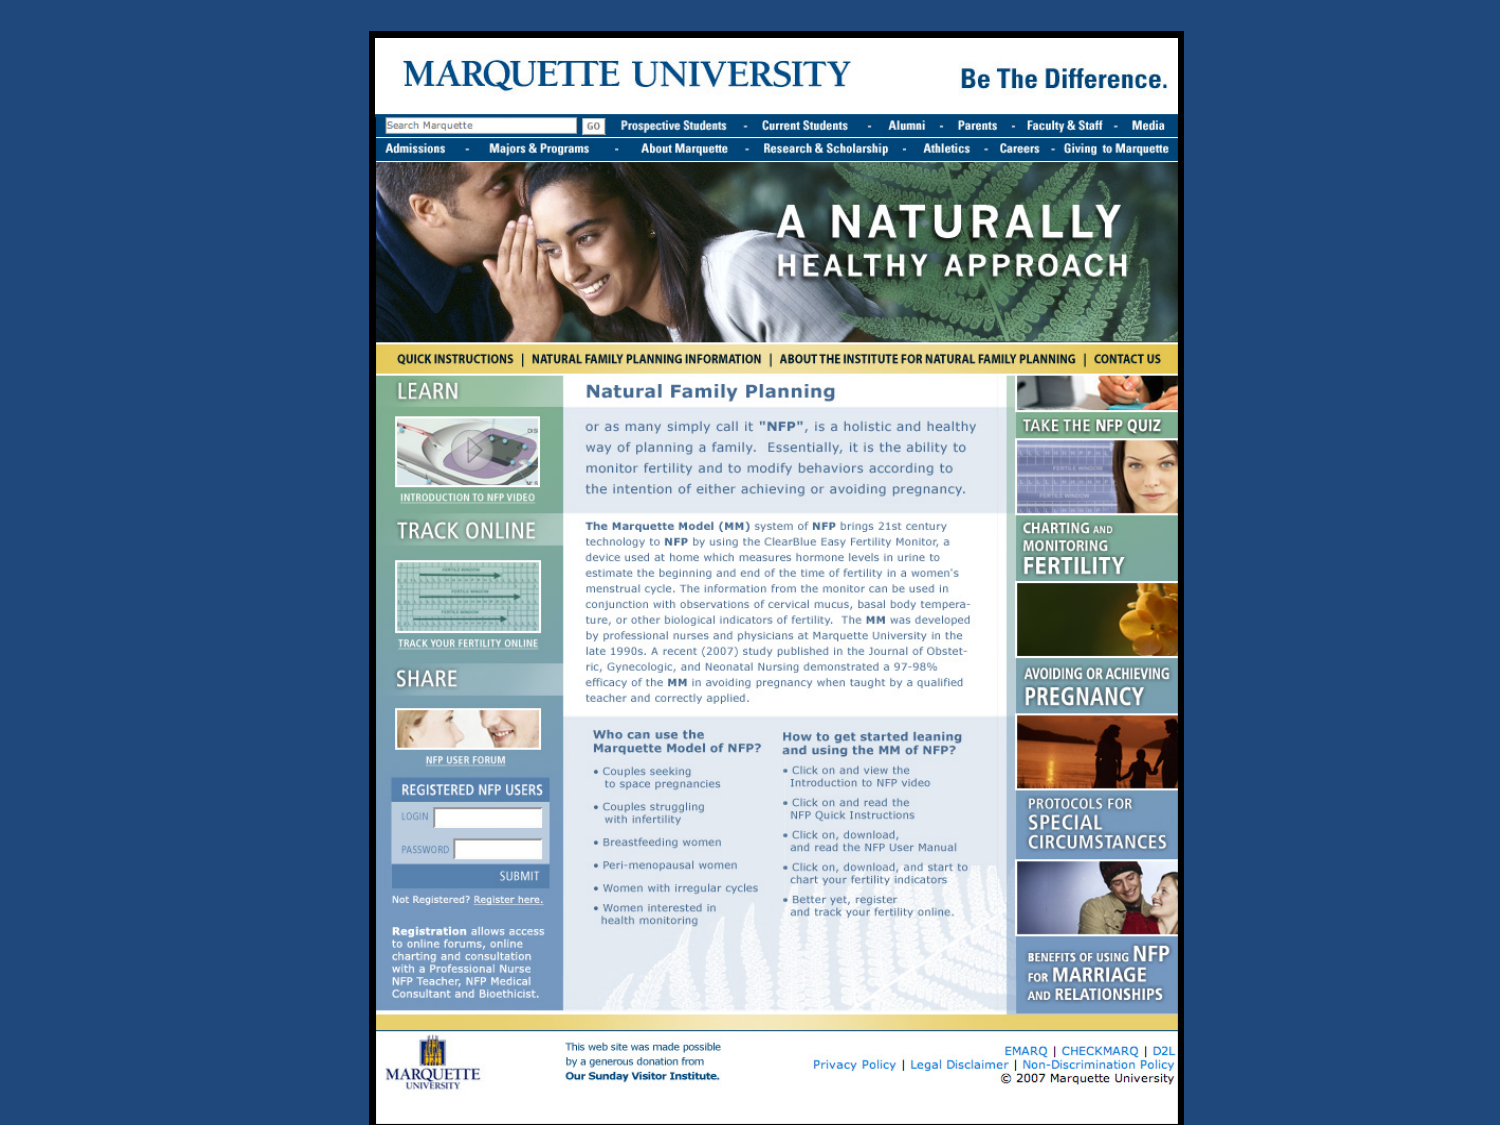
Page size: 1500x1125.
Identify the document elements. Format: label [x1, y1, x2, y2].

picture [374, 37, 1179, 1125]
